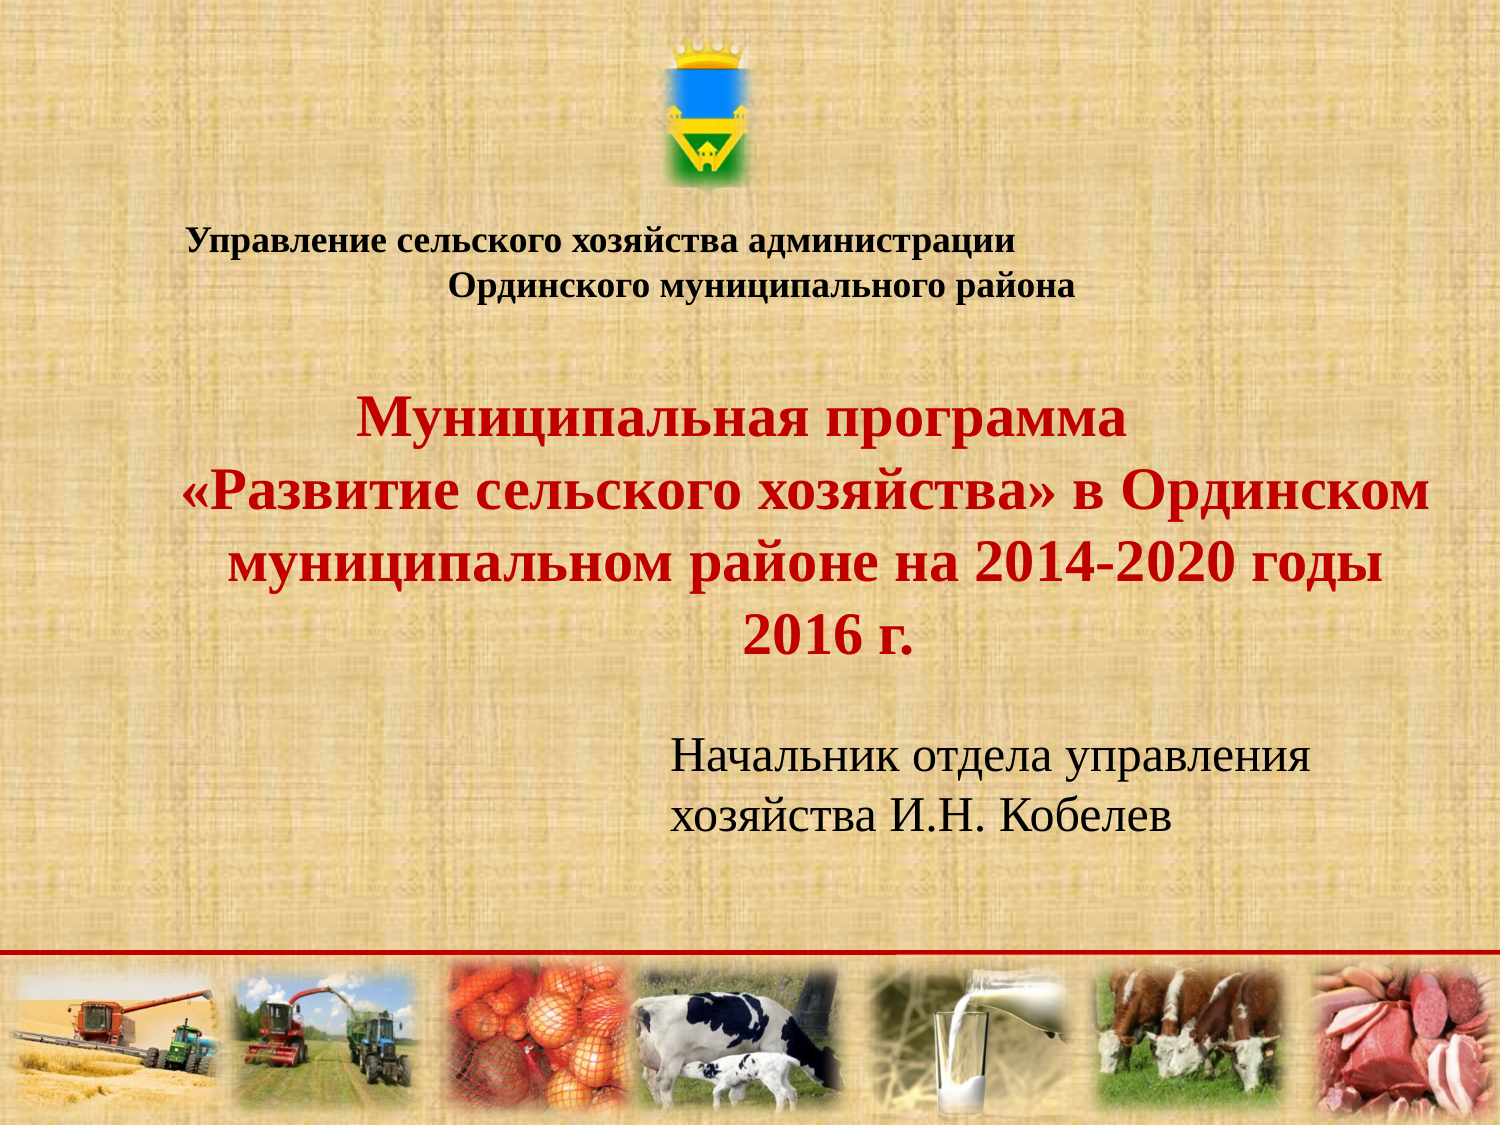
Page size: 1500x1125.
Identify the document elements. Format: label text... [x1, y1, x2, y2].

text_box Начальник отдела управления хозяйства И.Н. Кобелев [655, 668, 1471, 894]
picture [0, 681, 1500, 1125]
picture [0, 0, 1500, 361]
text_box Управление сельского хозяйства администрации Ординского муниципального района [159, 207, 1365, 313]
title Муниципальная программа «Развитие сельского хозяйства» в Ординском муниципальном районе на 2014-2020 годы 2016 г. [0, 361, 1500, 681]
